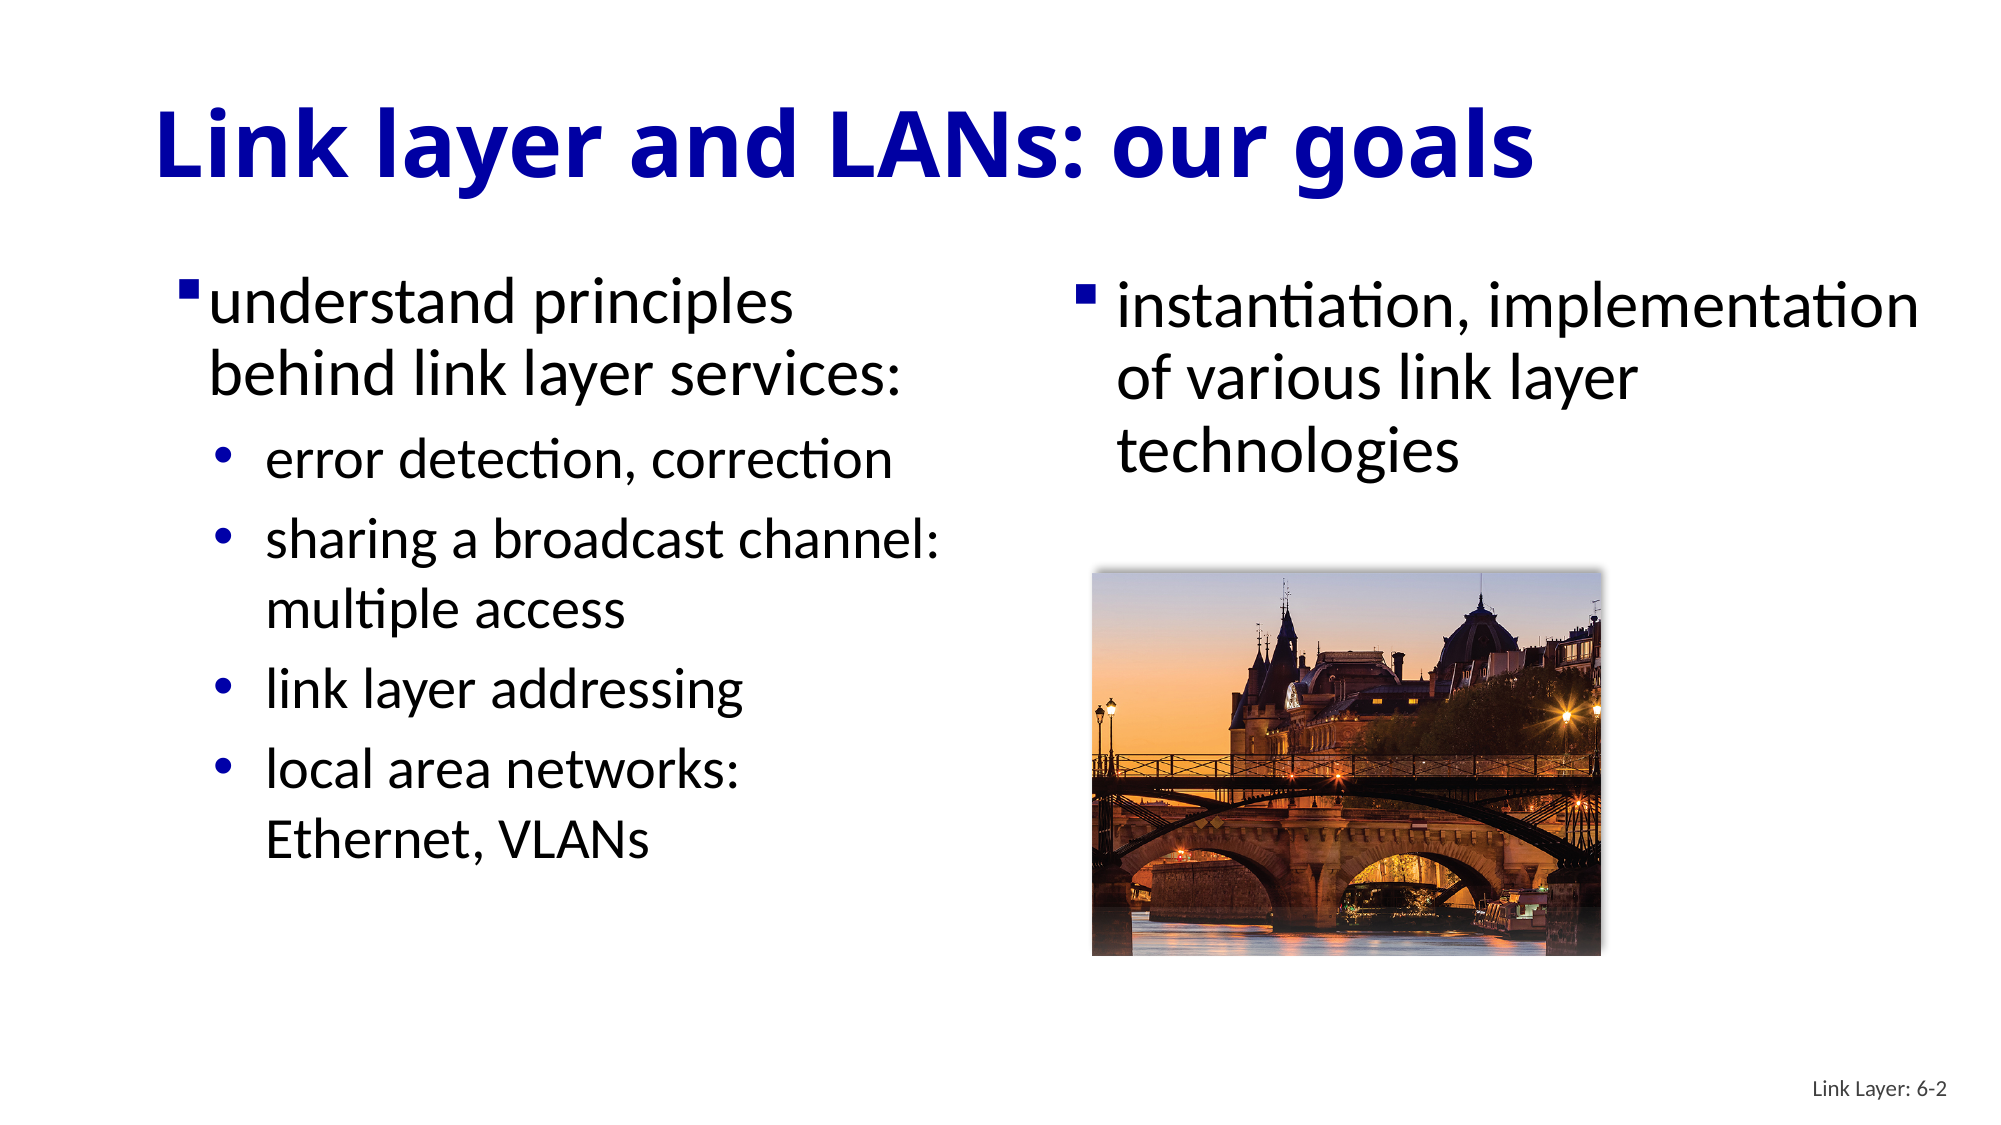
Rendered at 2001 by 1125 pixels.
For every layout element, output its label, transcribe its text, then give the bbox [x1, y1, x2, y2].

slide_number Link Layer: 6-2 [1512, 1056, 1963, 1117]
title Link layer and LANs: our goals [137, 74, 1863, 221]
list instantiation, implementation of various link layer technologies [1034, 262, 1951, 977]
picture [1092, 573, 1601, 956]
list understand principles behind link layer services: error detection, correction sharing a broadcast channel: multiple access link layer addressing local area networks: Ethernet, VLANs [137, 257, 988, 1029]
